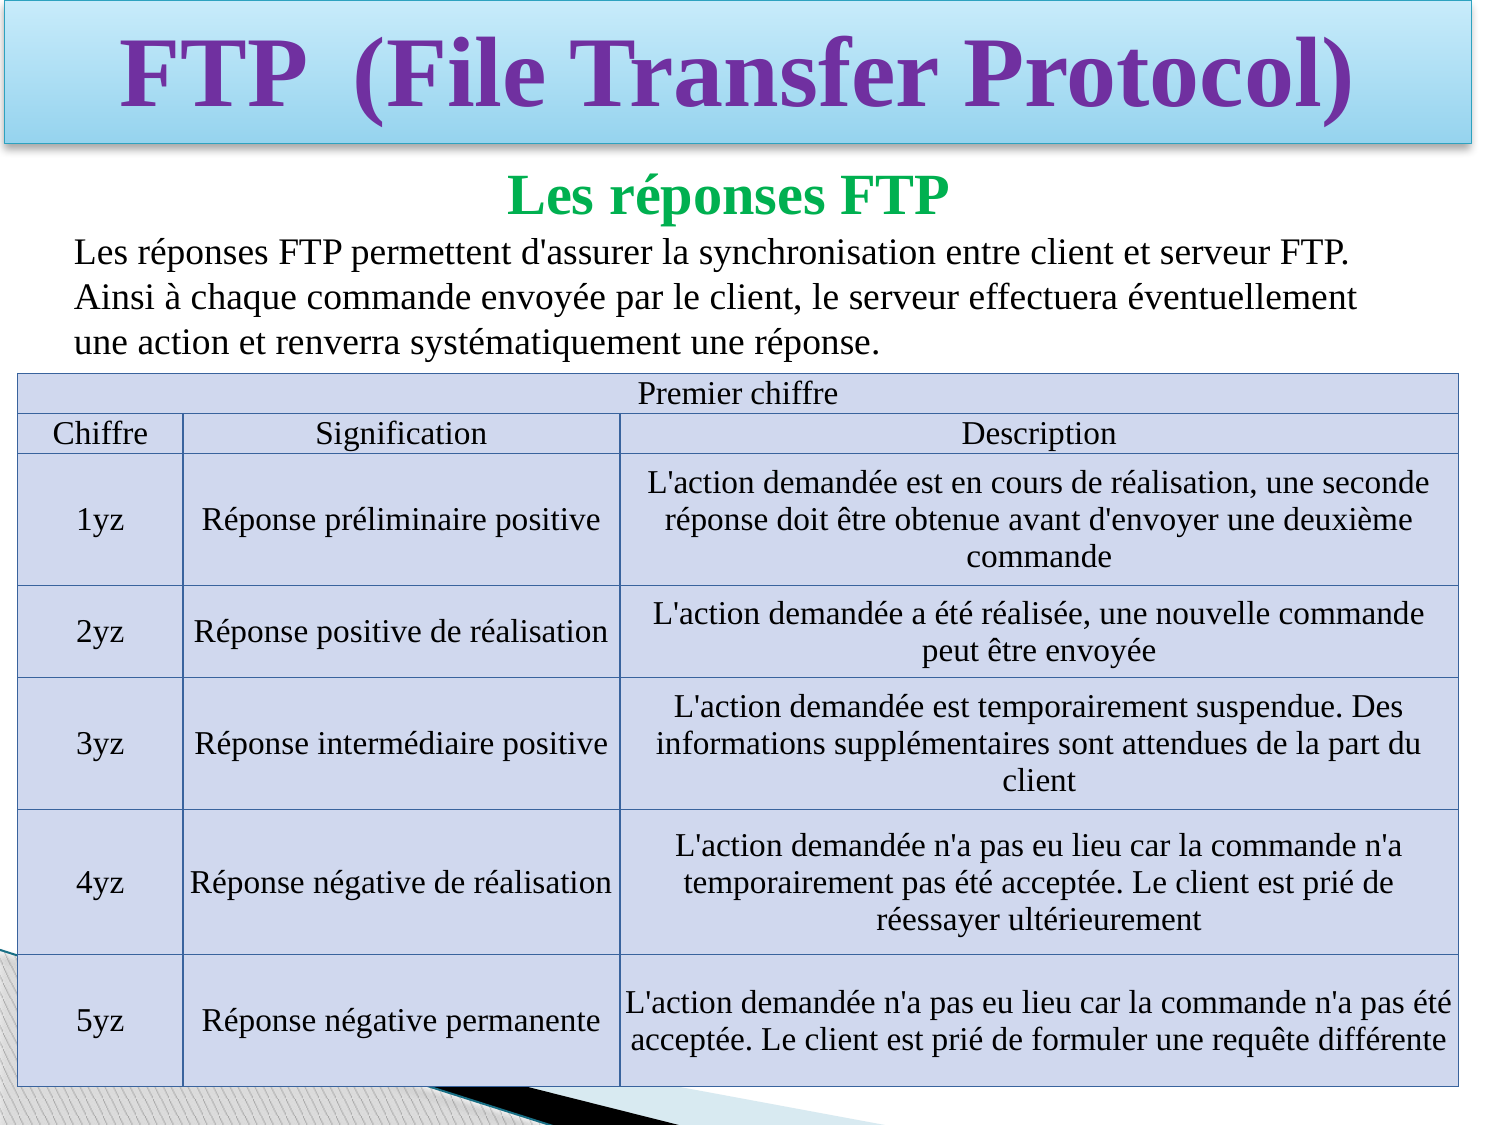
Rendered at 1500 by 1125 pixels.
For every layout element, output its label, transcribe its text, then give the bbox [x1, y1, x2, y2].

table_cell Réponse positive de réalisation [184, 586, 619, 677]
table_cell Signification [184, 414, 619, 453]
table_cell L'action demandée n'a pas eu lieu car la commande n'a pas été acceptée. Le client est prié de formuler une requête différente [621, 955, 1458, 1086]
table_cell Chiffre [18, 414, 182, 453]
table_cell L'action demandée a été réalisée, une nouvelle commande peut être envoyée [621, 586, 1458, 677]
table_cell 5yz [18, 955, 182, 1086]
table_cell Description [621, 414, 1458, 453]
table_cell 1yz [18, 454, 182, 585]
table_cell Réponse préliminaire positive [184, 454, 619, 585]
table_cell Réponse intermédiaire positive [184, 678, 619, 809]
table_cell 2yz [18, 586, 182, 677]
text_box Les réponses FTP [492, 149, 966, 219]
table_cell L'action demandée est en cours de réalisation, une seconde réponse doit être obtenue avant d'envoyer une deuxième commande [621, 454, 1458, 585]
text_box Les réponses FTP permettent d'assurer la synchronisation entre client et serveur FTP. Ainsi à chaque commande envoyée par le client, le serveur effectuera éventuellement une action et renverra systématiquement une réponse. [59, 219, 1383, 373]
table_cell 4yz [18, 810, 182, 954]
table_cell Réponse négative permanente [184, 955, 619, 1086]
table_header Premier chiffre [18, 374, 1458, 413]
table_cell 3yz [18, 678, 182, 809]
table_cell L'action demandée n'a pas eu lieu car la commande n'a temporairement pas été acceptée. Le client est prié de réessayer ultérieurement [621, 810, 1458, 954]
table_cell L'action demandée est temporairement suspendue. Des informations supplémentaires sont attendues de la part du client [621, 678, 1458, 809]
table_cell Réponse négative de réalisation [184, 810, 619, 954]
title FTP (File Transfer Protocol) [4, 0, 1472, 144]
